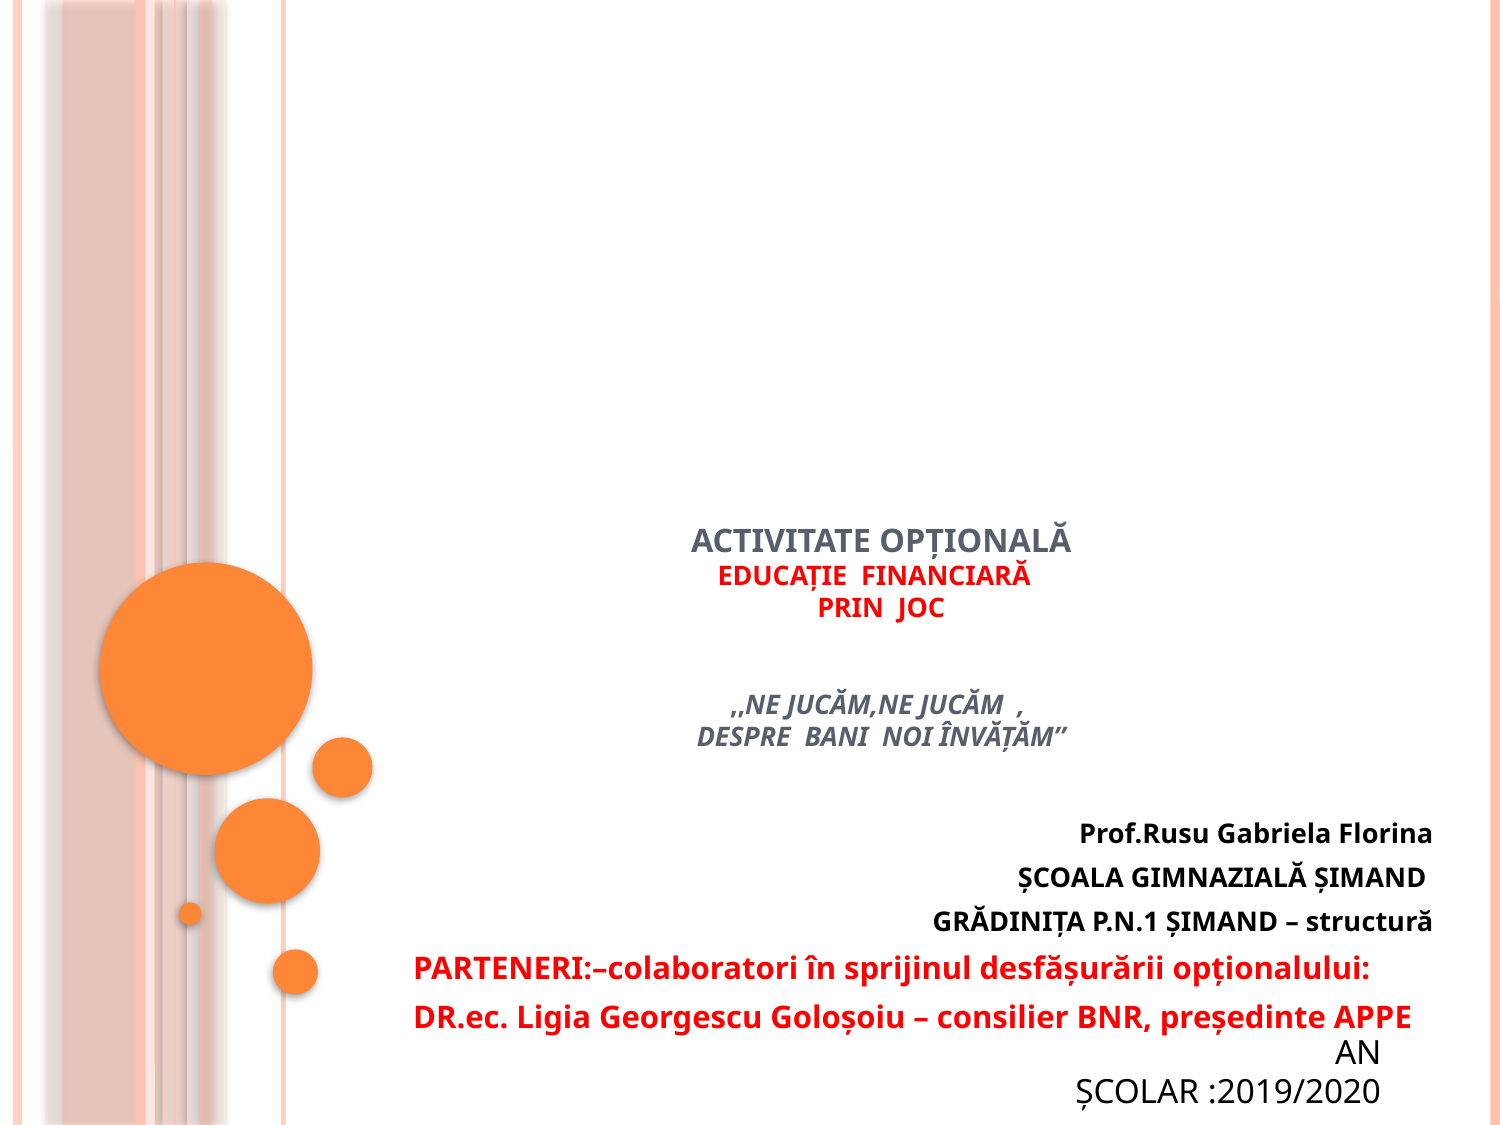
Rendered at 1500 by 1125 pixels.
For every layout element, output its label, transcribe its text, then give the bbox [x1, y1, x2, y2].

text_box AN ȘCOLAR :2019/2020 [1005, 1043, 1397, 1099]
subtitle Prof.Rusu Gabriela Florina ŞCOALA GIMNAZIALĂ ŞIMAND GRĂDINIŢA P.N.1 ŞIMAND – structură PARTENERI:–colaboratori în sprijinul desfășurării opționalului: DR.ec. Ligia Georgescu Goloșoiu – consilier BNR, președinte APPE [398, 808, 1449, 1097]
title ACTIVITATE OPŢIONALĂ EDUCAŢIE FINANCIARĂ PRIN JOC ,,Ne jucăm,ne jucăm , despre bani noi învăţăm’’ [375, 512, 1388, 824]
